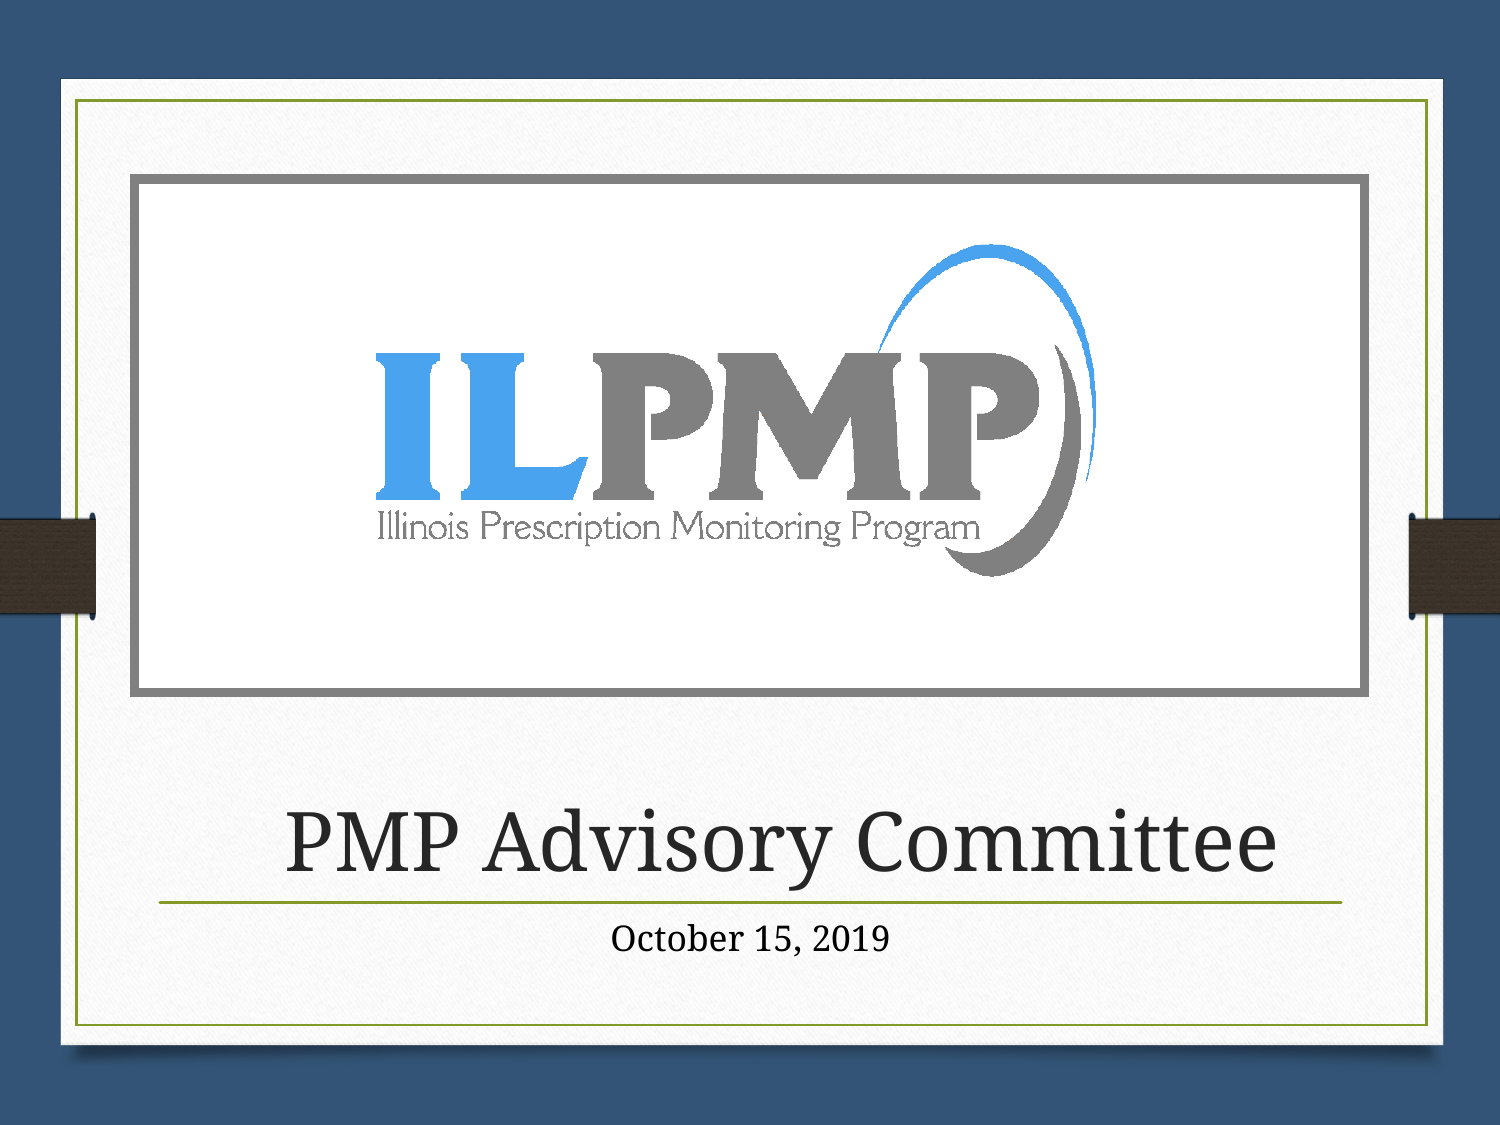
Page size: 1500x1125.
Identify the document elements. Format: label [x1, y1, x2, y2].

picture [283, 230, 1217, 635]
text_box [0, 0, 1500, 1125]
